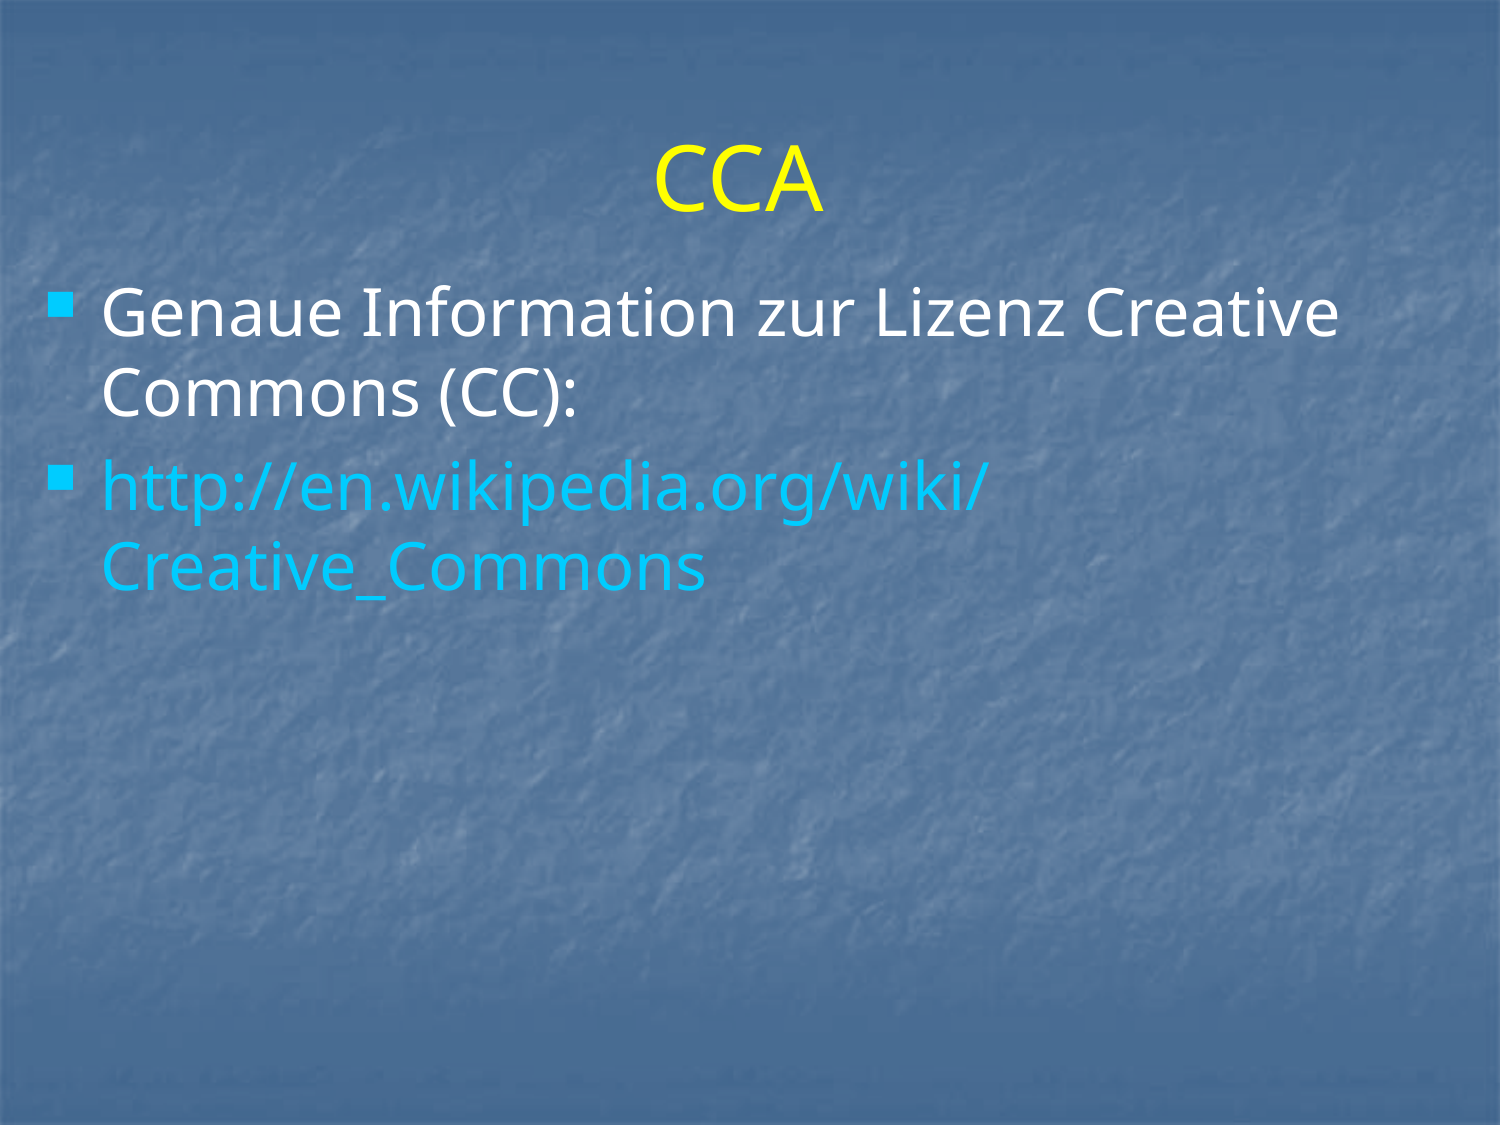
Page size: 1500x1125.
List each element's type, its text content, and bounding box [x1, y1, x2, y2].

list Genaue Information zur Lizenz Creative Commons (CC): http://en.wikipedia.org/wiki/Creative_Commons [29, 262, 1500, 1006]
title CCA [74, 62, 1426, 262]
